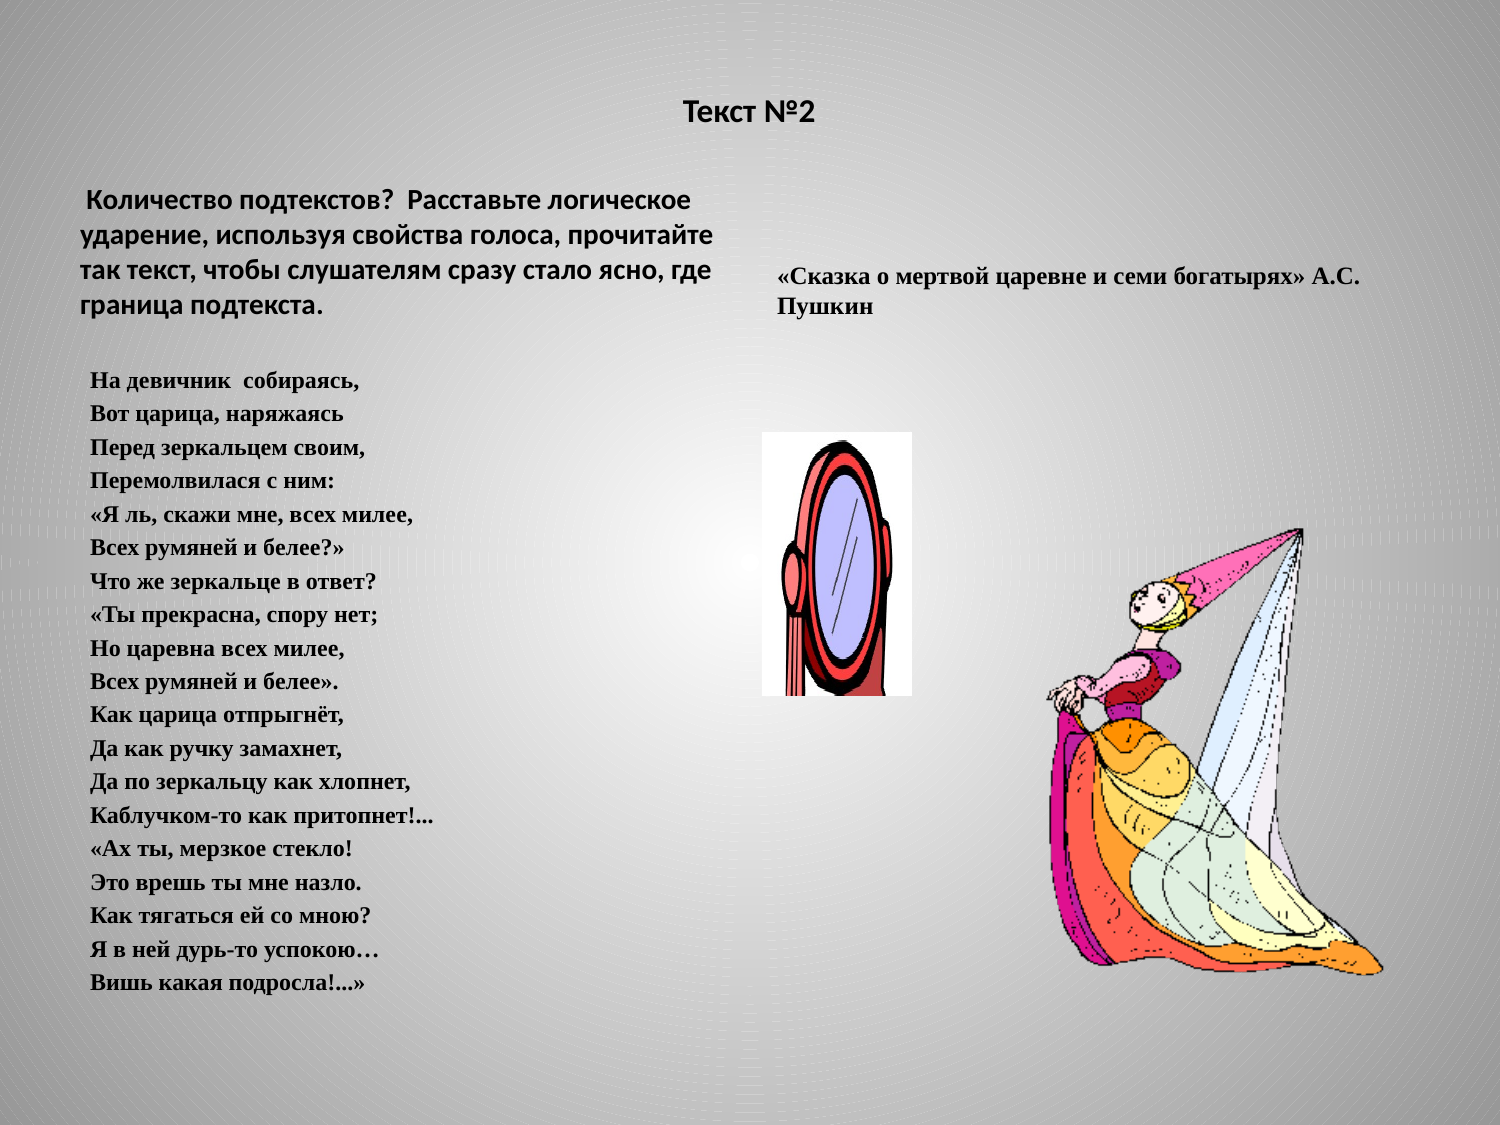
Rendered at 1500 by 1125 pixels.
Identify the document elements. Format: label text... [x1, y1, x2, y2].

list На девичник собираясь, Вот царица, наряжаясь Перед зеркальцем своим, Перемолвилася с ним: «Я ль, скажи мне, всех милее, Всех румяней и белее?» Что же зеркальце в ответ? «Ты прекрасна, спору нет; Но царевна всех милее, Всех румяней и белее». Как царица отпрыгнёт, Да как ручку замахнет, Да по зеркальцу как хлопнет, Каблучком-то как притопнет!... «Ах ты, мерзкое стекло! Это врешь ты мне назло. Как тягаться ей со мною? Я в ней дурь-то успокою… Вишь какая подросла!...» [75, 356, 738, 1005]
list Количество подтекстов? Расставьте логическое ударение, используя свойства голоса, прочитайте так текст, чтобы слушателям сразу стало ясно, где граница подтекста. [64, 172, 738, 357]
title Текст №2 [75, 45, 1424, 173]
picture [761, 432, 912, 696]
list [761, 356, 1425, 1005]
picture [1045, 526, 1386, 978]
list «Сказка о мертвой царевне и семи богатырях» А.С. Пушкин [761, 251, 1425, 356]
